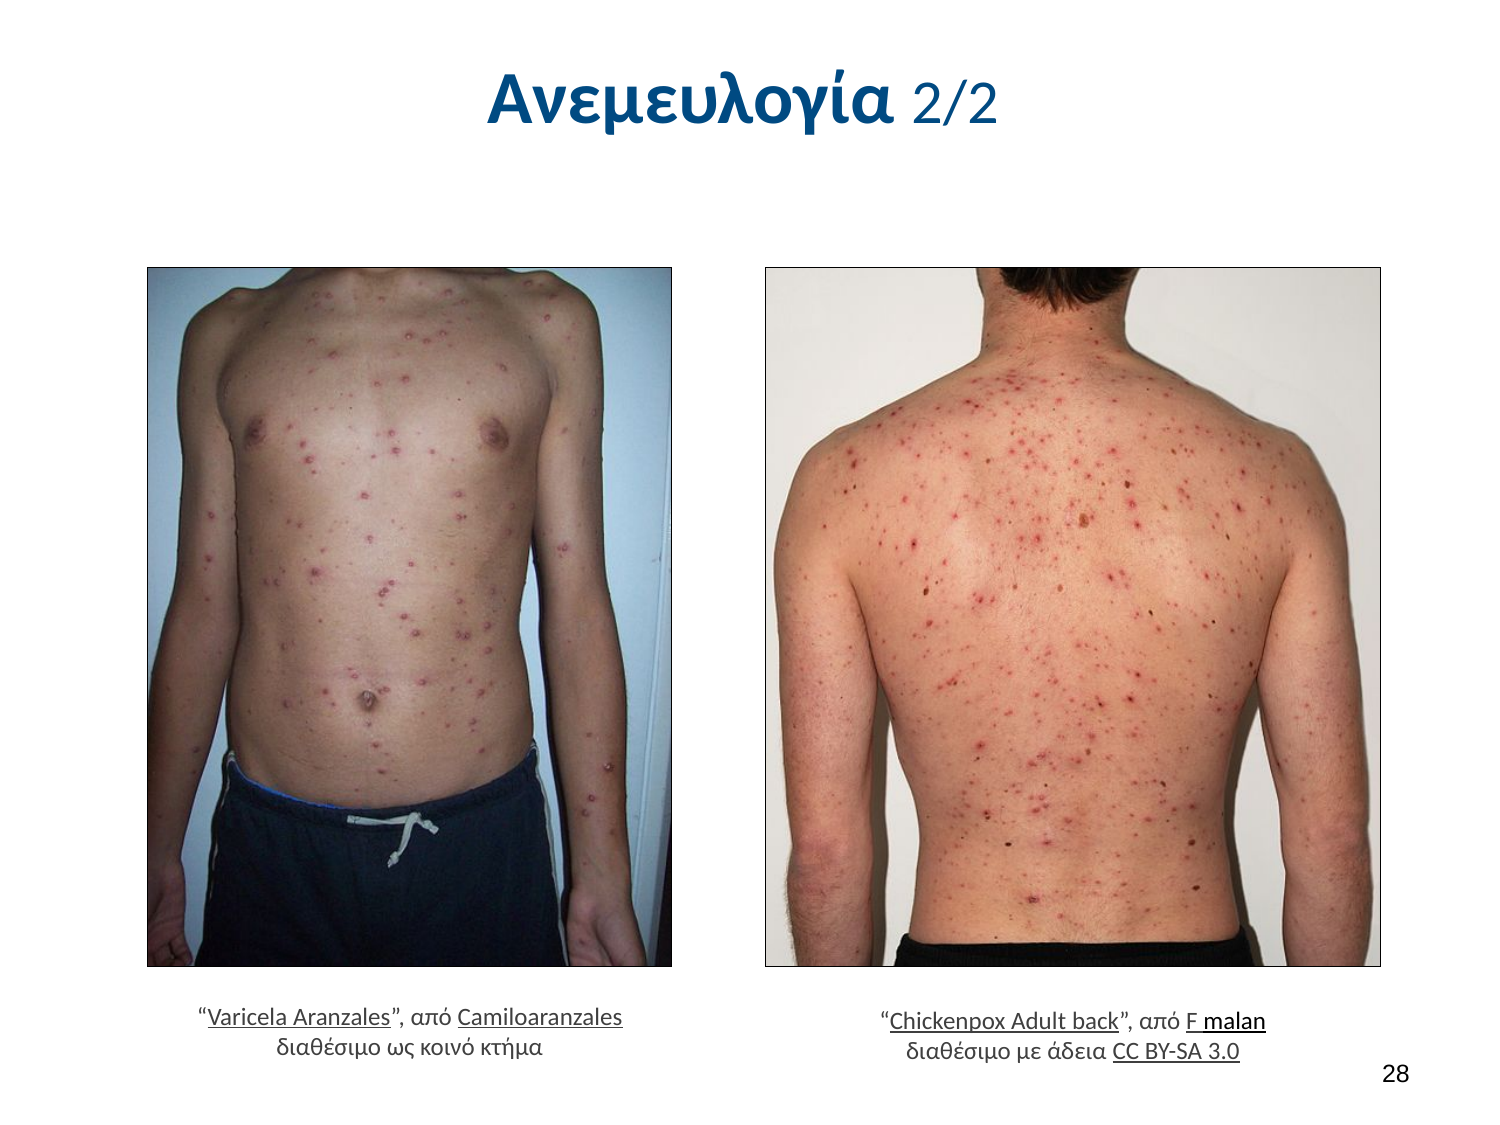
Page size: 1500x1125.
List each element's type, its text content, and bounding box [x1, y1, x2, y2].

picture [147, 266, 673, 967]
text_box “Chickenpox Adult back”, από F malan διαθέσιμο με άδεια CC BY-SA 3.0 [839, 997, 1306, 1072]
text_box “Varicela Aranzales”, από Camiloaranzales διαθέσιμο ως κοινό κτήμα [167, 992, 652, 1068]
title Ανεμευλογία 2/2 [76, 19, 1427, 169]
picture [764, 266, 1381, 967]
slide_number 27 [1074, 1042, 1425, 1103]
